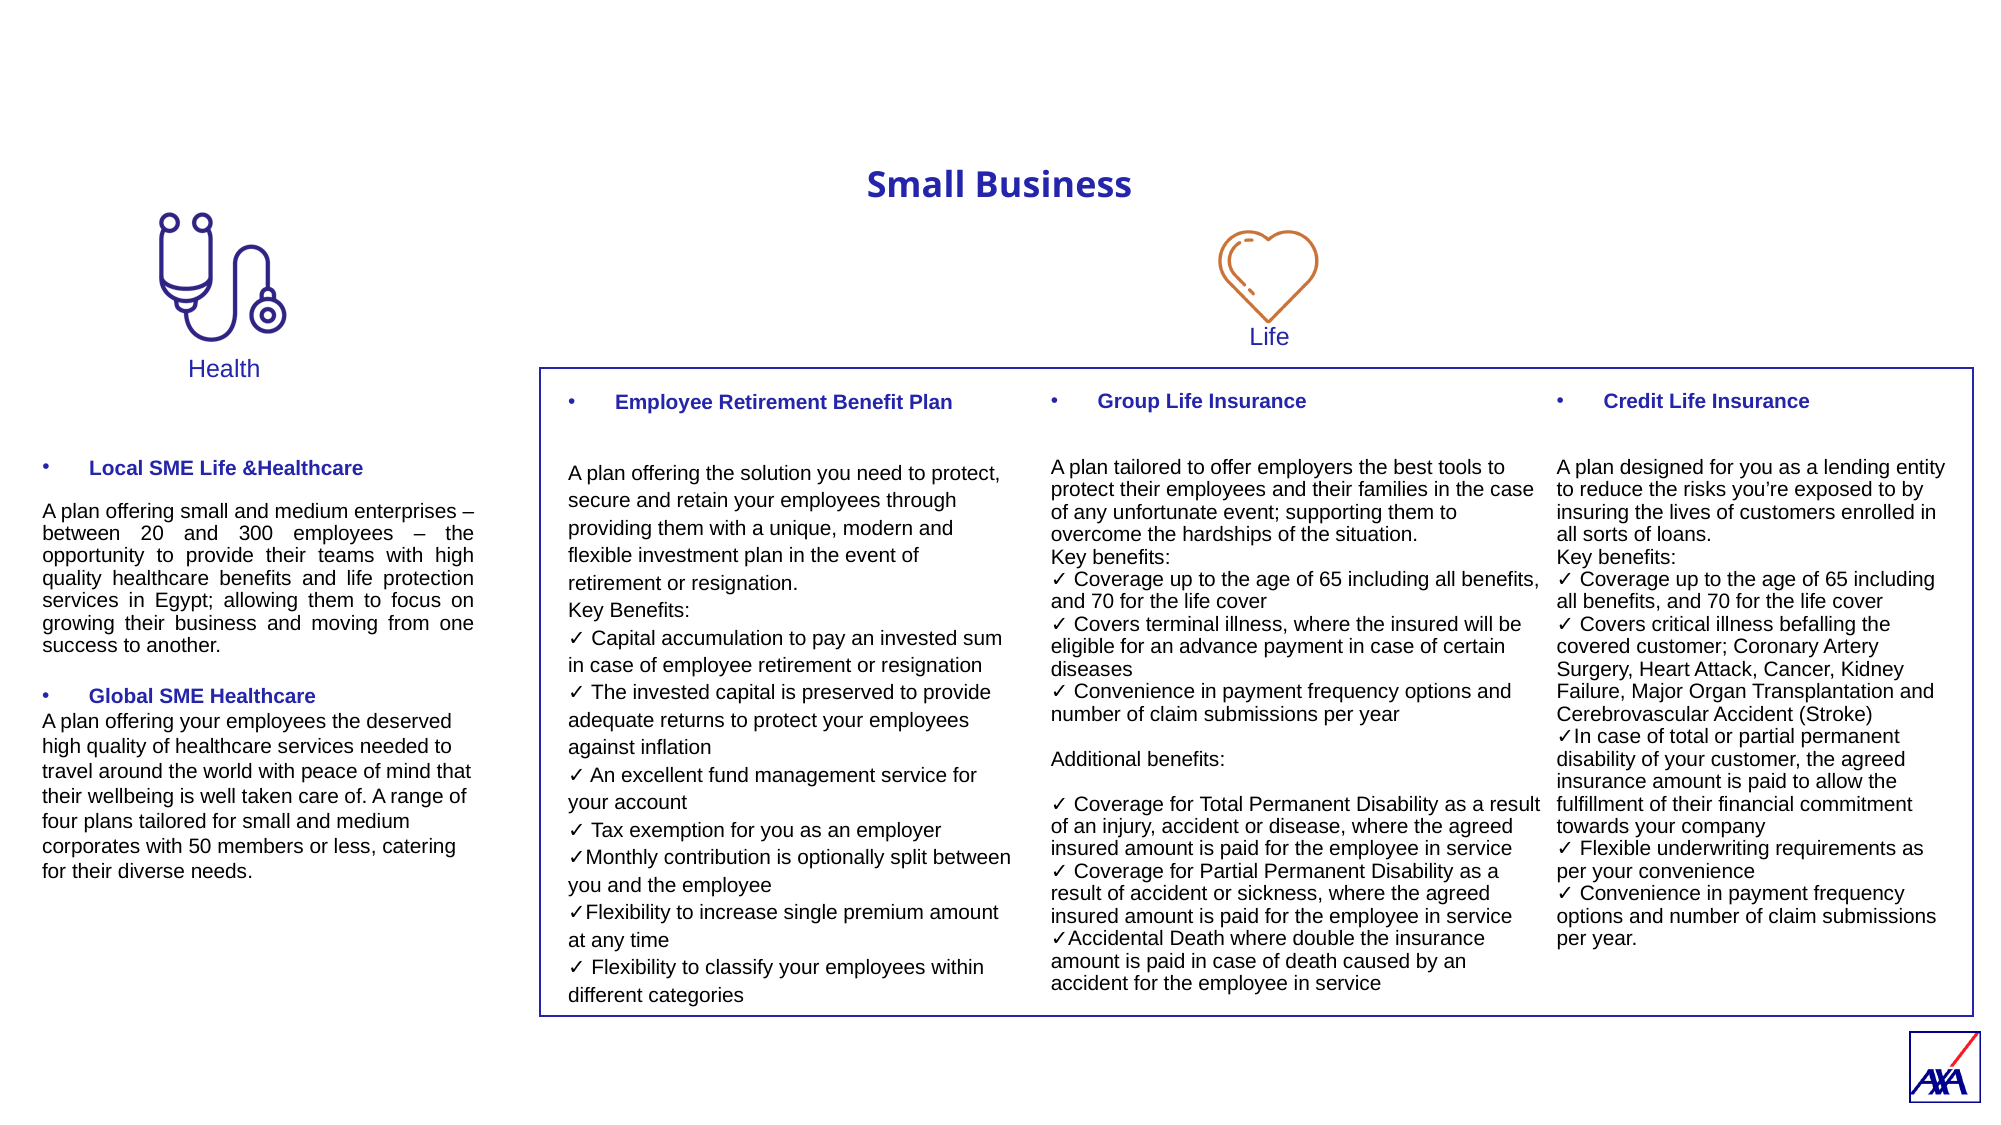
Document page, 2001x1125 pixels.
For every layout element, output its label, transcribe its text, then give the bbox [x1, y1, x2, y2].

text_box Global SME Healthcare A plan offering your employees the deserved high quality of healthcare services needed to travel around the world with peace of mind that their wellbeing is well taken care of. A range of four plans tailored for small and medium corporates with 50 members or less, catering for their diverse needs. [27, 678, 490, 891]
text_box Health [147, 353, 302, 390]
picture [147, 196, 302, 353]
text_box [540, 367, 1973, 1019]
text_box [1190, 200, 1347, 359]
list Local SME Life &Healthcare A plan offering small and medium enterprises – between 20 and 300 employees – the opportunity to provide their teams with high quality healthcare benefits and life protection services in Egypt; allowing them to focus on growing their business and moving from one success to another. [27, 444, 490, 663]
text_box Small Business [839, 159, 1161, 243]
picture [1909, 1031, 1981, 1103]
